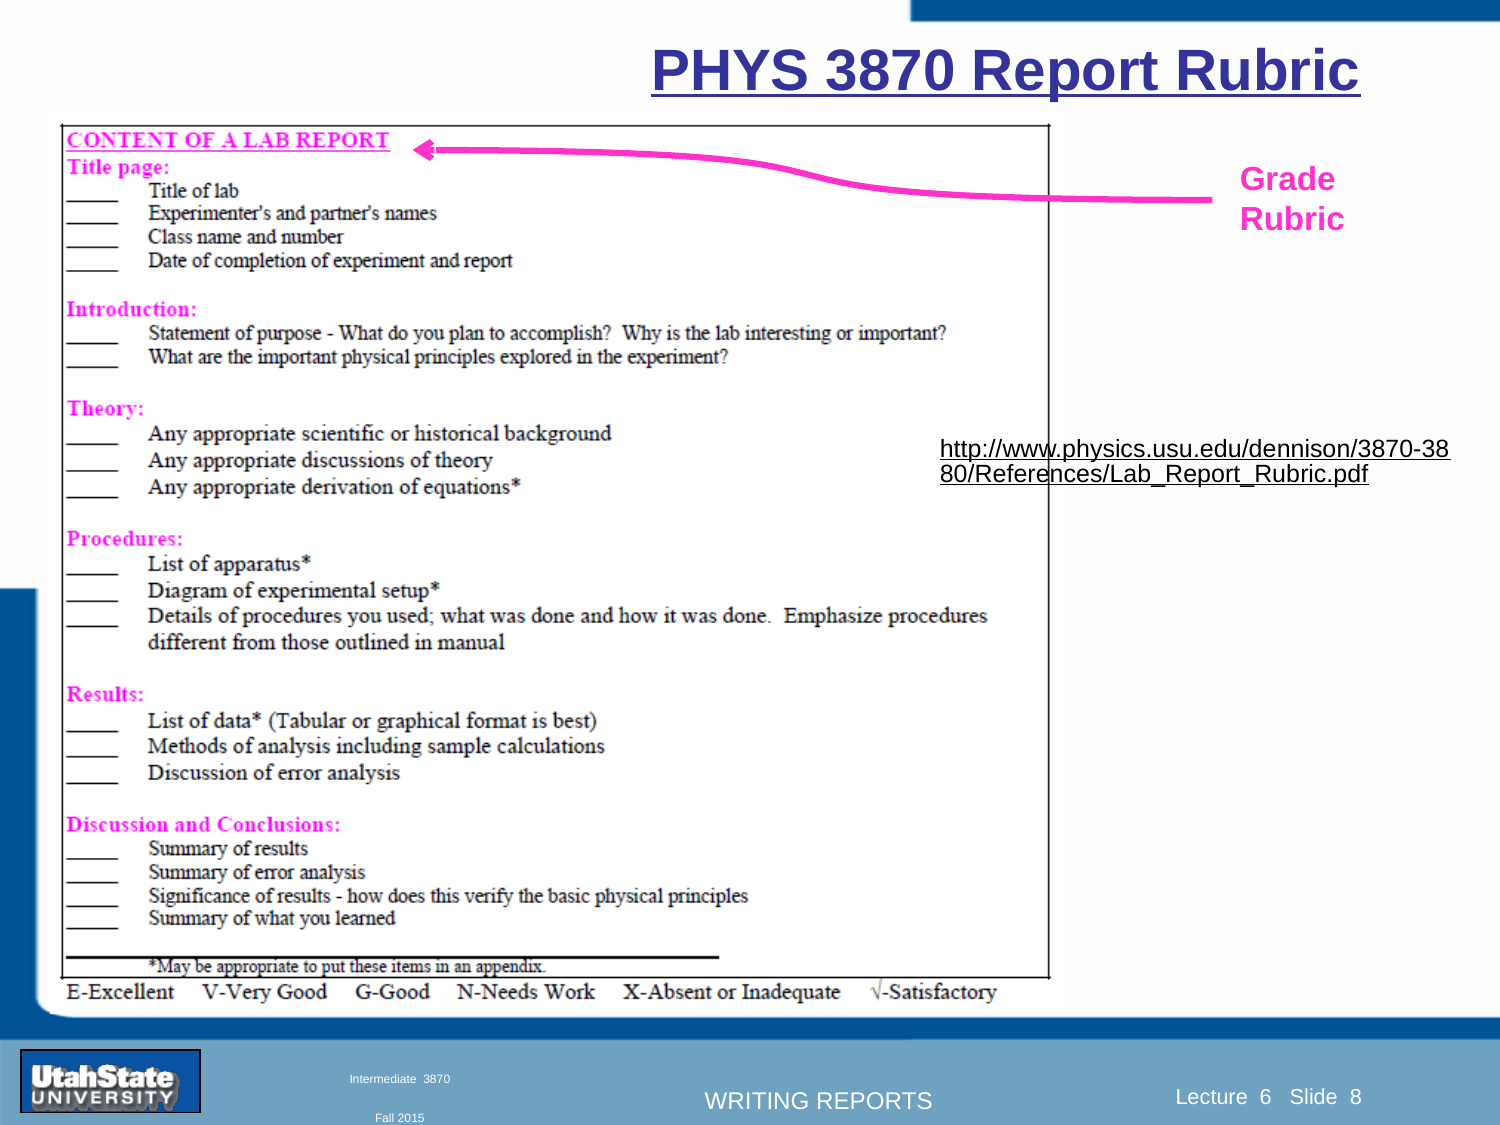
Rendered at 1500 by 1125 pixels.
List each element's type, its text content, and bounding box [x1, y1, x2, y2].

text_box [412, 149, 1213, 201]
picture [0, 0, 1500, 1125]
text_box http://www.physics.usu.edu/dennison/3870-3880/References/Lab_Report_Rubric.pdf [1066, 424, 1475, 500]
text_box PHYS 3870 Report Rubric [512, 24, 1500, 100]
text_box Grade Rubric [1224, 149, 1425, 245]
